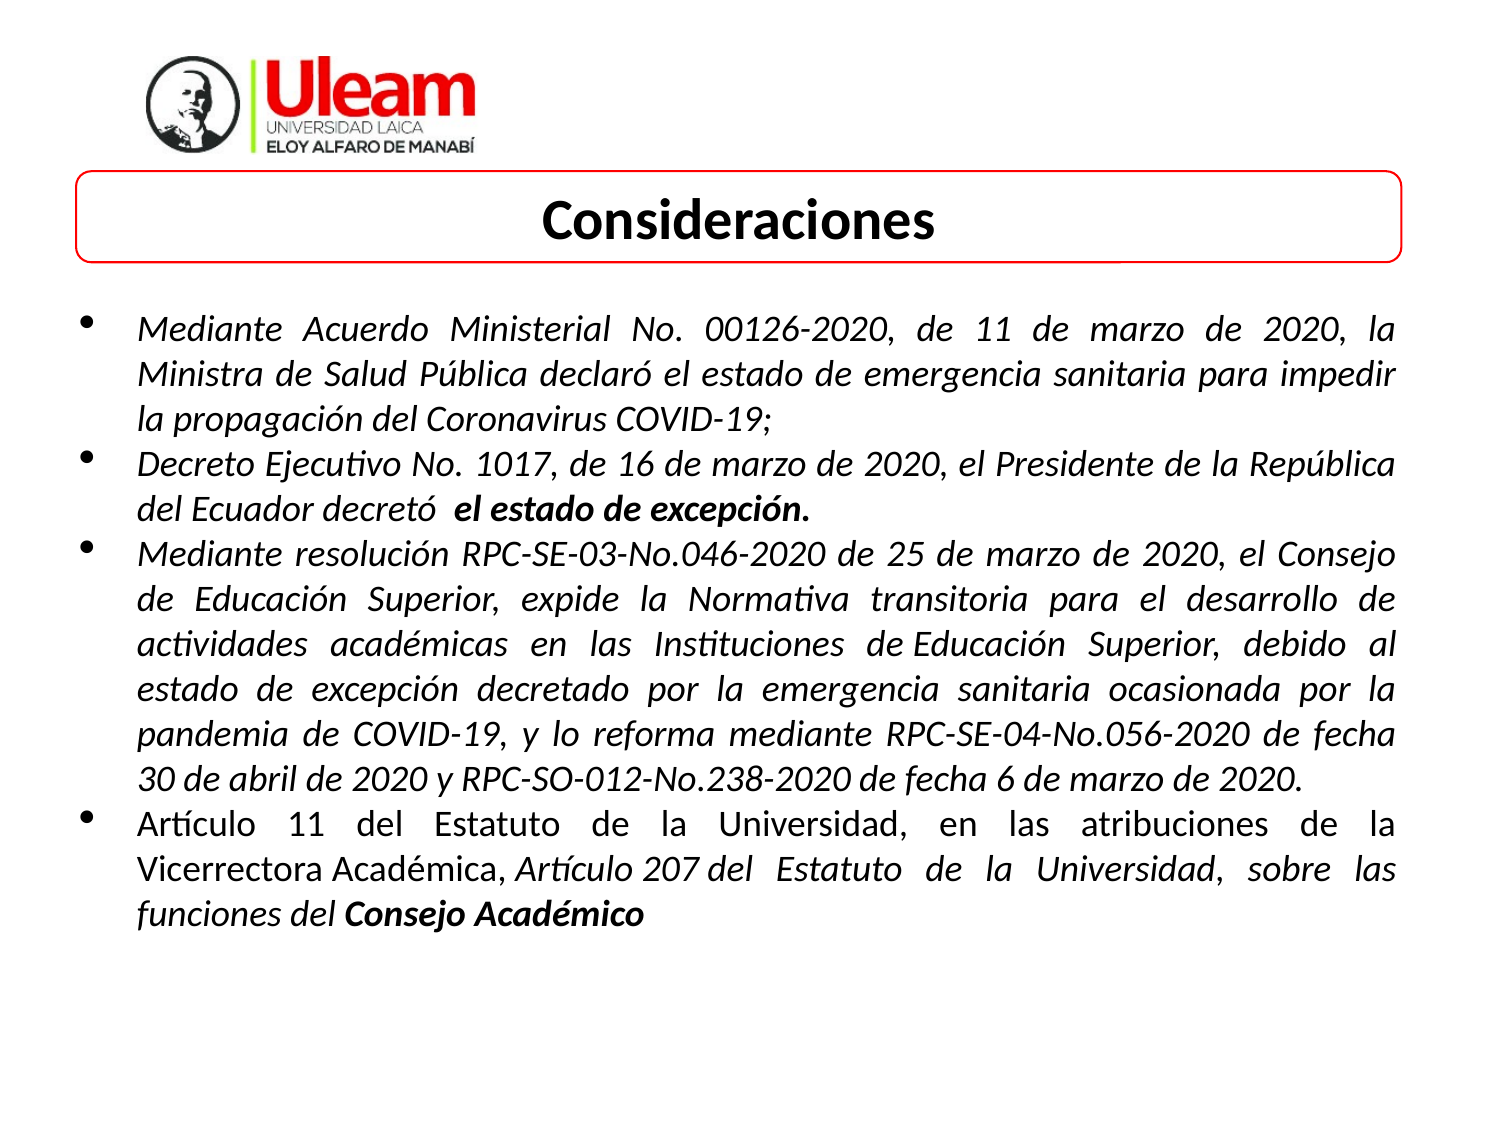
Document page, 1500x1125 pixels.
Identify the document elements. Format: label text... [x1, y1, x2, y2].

text_box Mediante Acuerdo Ministerial No. 00126-2020, de 11 de marzo de 2020, la Ministra de Salud Pública declaró el estado de emergencia sanitaria para impedir la propagación del Coronavirus COVID-19; Decreto Ejecutivo No. 1017, de 16 de marzo de 2020, el Presidente de la República del Ecuador decretó el estado de excepción. Mediante resolución RPC-SE-03-No.046-2020 de 25 de marzo de 2020, el Consejo de Educación Superior, expide la Normativa transitoria para el desarrollo de actividades académicas en las Instituciones de Educación Superior, debido al estado de excepción decretado por la emergencia sanitaria ocasionada por la pandemia de COVID-19, y lo reforma mediante RPC-SE-04-No.056-2020 de fecha 30 de abril de 2020 y RPC-SO-012-No.238-2020 de fecha 6 de marzo de 2020. Artículo 11 del Estatuto de la Universidad, en las atribuciones de la Vicerrectora Académica, Artículo 207 del Estatuto de la Universidad, sobre las funciones del Consejo Académico [65, 296, 1412, 942]
picture [145, 56, 643, 172]
text_box Consideraciones [75, 170, 1403, 264]
